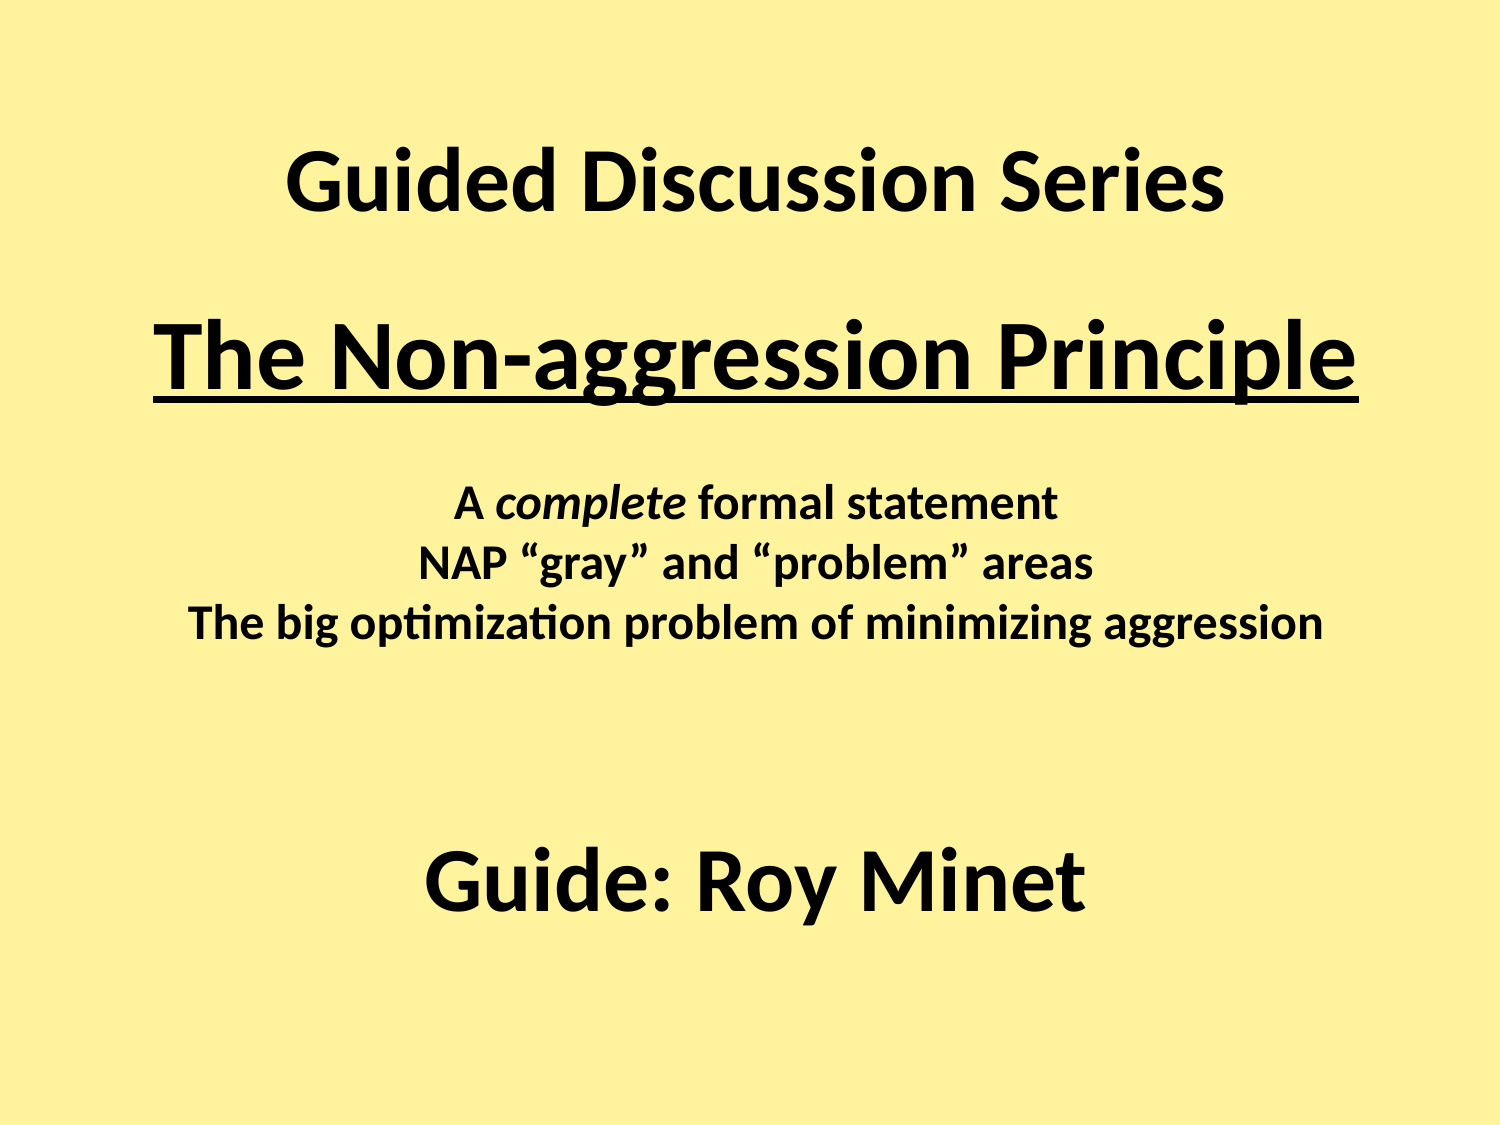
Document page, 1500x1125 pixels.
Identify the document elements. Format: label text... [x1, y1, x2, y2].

title Guided Discussion Series The Non-aggression Principle A complete formal statement NAP “gray” and “problem” areas The big optimization problem of minimizing aggression Guide: Roy Minet [99, 87, 1413, 963]
